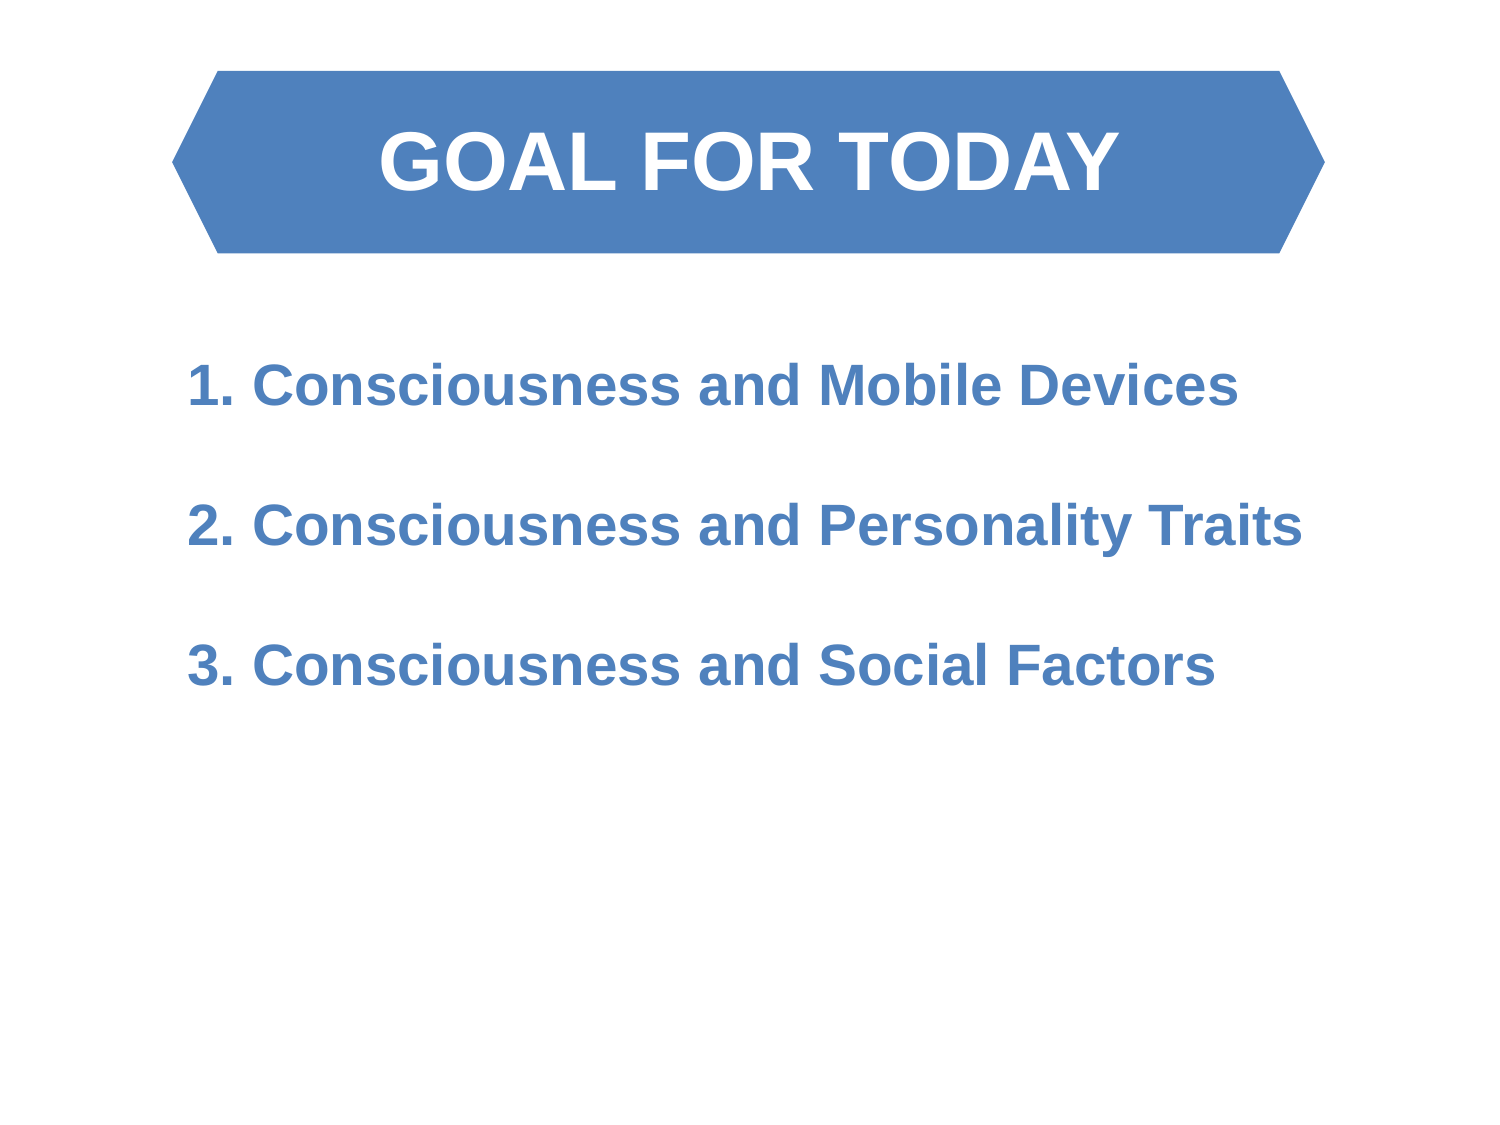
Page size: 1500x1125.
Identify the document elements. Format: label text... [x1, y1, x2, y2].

text_box GOAL FOR TODAY [0, 99, 1500, 216]
text_box [199, 216, 1298, 254]
text_box 1. Consciousness and Mobile Devices 2. Consciousness and Personality Traits 3. Consciousness and Social Factors [172, 340, 1462, 850]
text_box [203, 70, 1294, 99]
